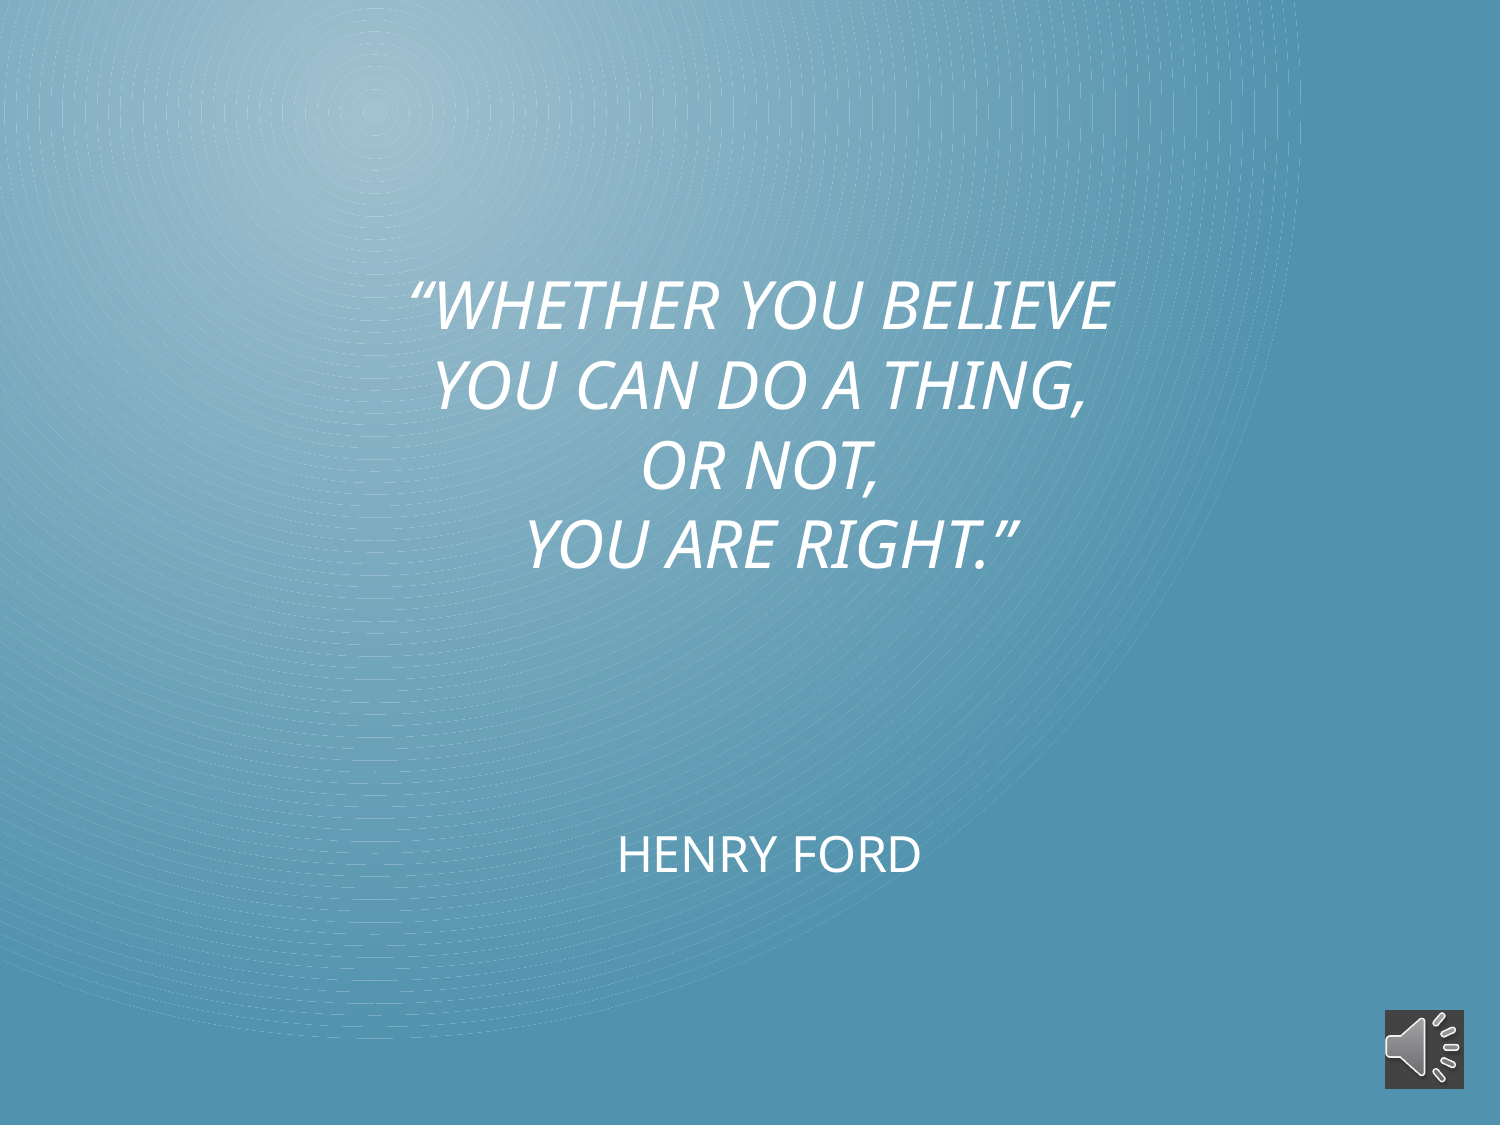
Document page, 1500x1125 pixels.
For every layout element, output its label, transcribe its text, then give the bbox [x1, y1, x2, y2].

picture [1384, 1009, 1465, 1090]
title “Whether you believe you can do a thing, or not, you are right.” Henry Ford [175, 254, 1365, 580]
